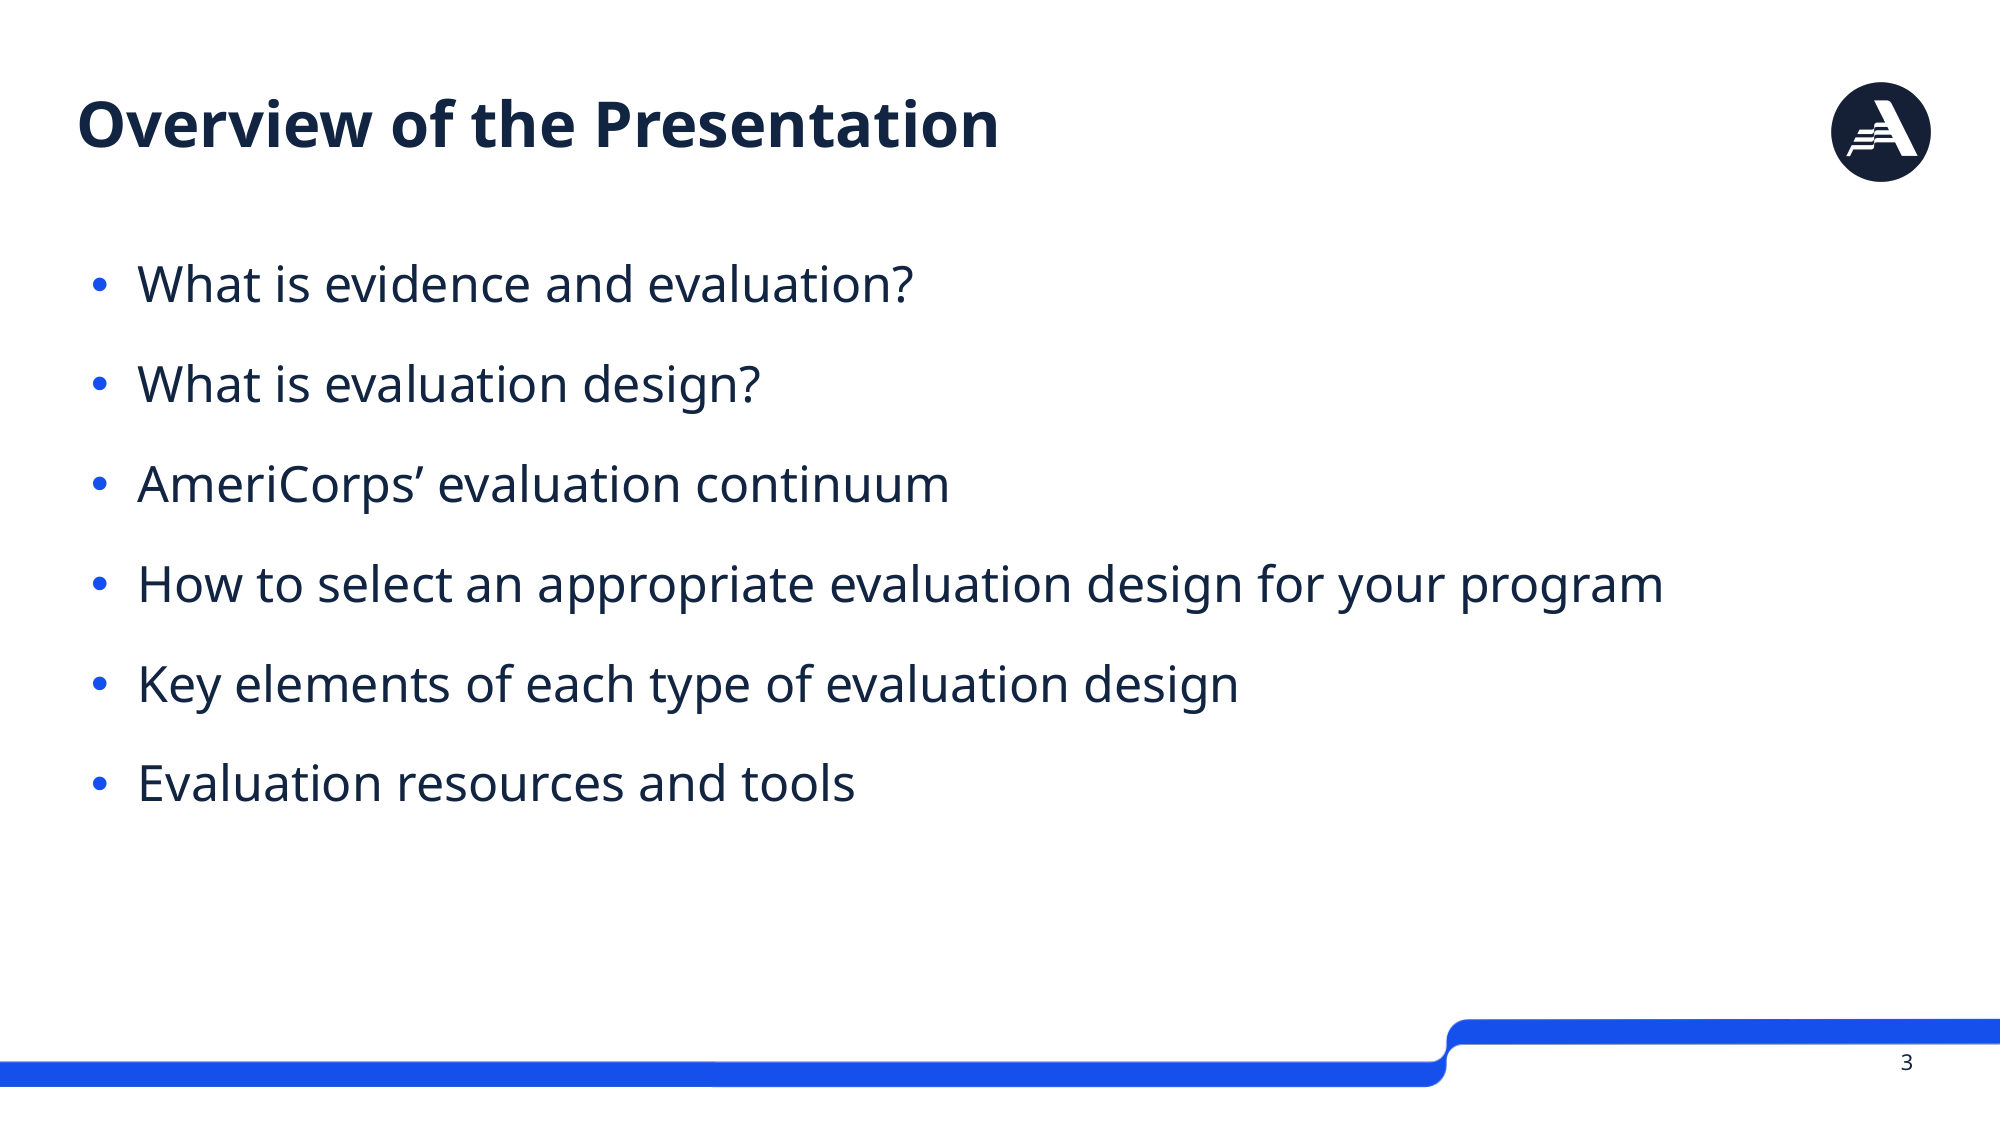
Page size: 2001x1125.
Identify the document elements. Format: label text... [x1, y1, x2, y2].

picture [0, 1018, 2000, 1088]
list What is evidence and evaluation? What is evaluation design? AmeriCorps’ evaluation continuum How to select an appropriate evaluation design for your program Key elements of each type of evaluation design Evaluation resources and tools [76, 252, 1814, 906]
slide_number 3 [1889, 1052, 1938, 1075]
title Overview of the Presentation [76, 93, 1446, 162]
picture [1831, 82, 1931, 182]
